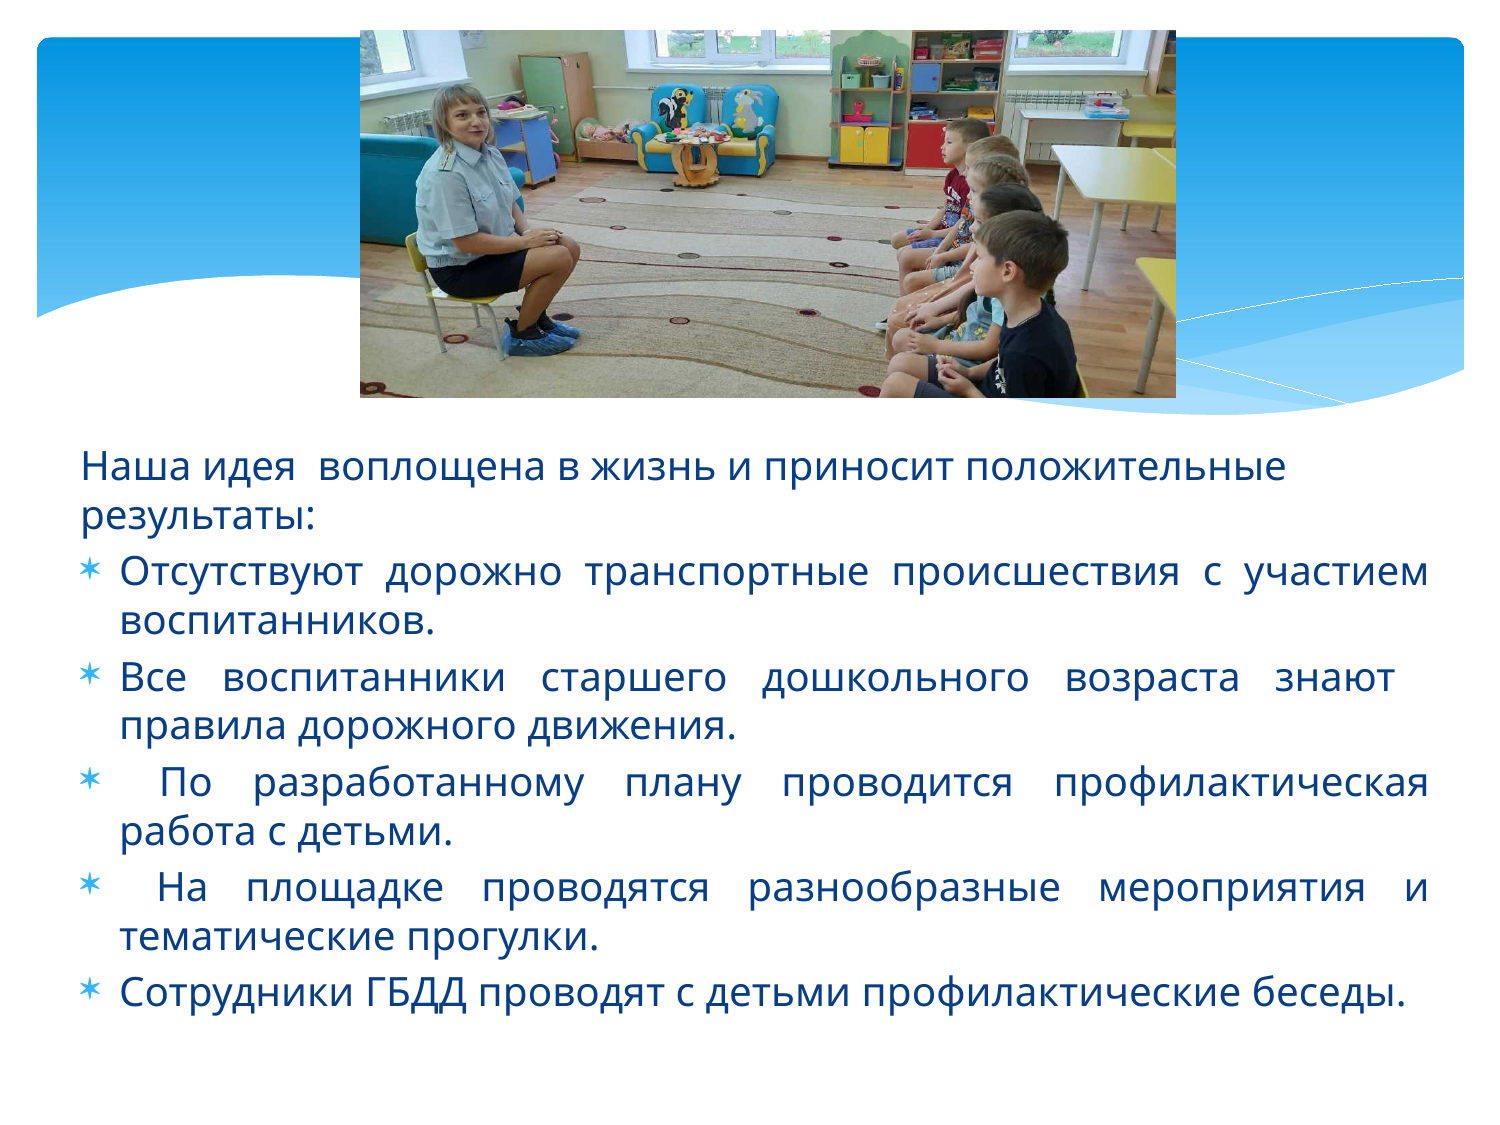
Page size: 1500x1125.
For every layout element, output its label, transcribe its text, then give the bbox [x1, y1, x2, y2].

list Наша идея воплощена в жизнь и приносит положительные результаты: Отсутствуют дорожно транспортные происшествия с участием воспитанников. Все воспитанники старшего дошкольного возраста знают правила дорожного движения. По разработанному плану проводится профилактическая работа с детьми. На площадке проводятся разнообразные мероприятия и тематические прогулки. Сотрудники ГБДД проводят с детьми профилактические беседы. [64, 432, 1447, 1035]
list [359, 30, 1176, 398]
